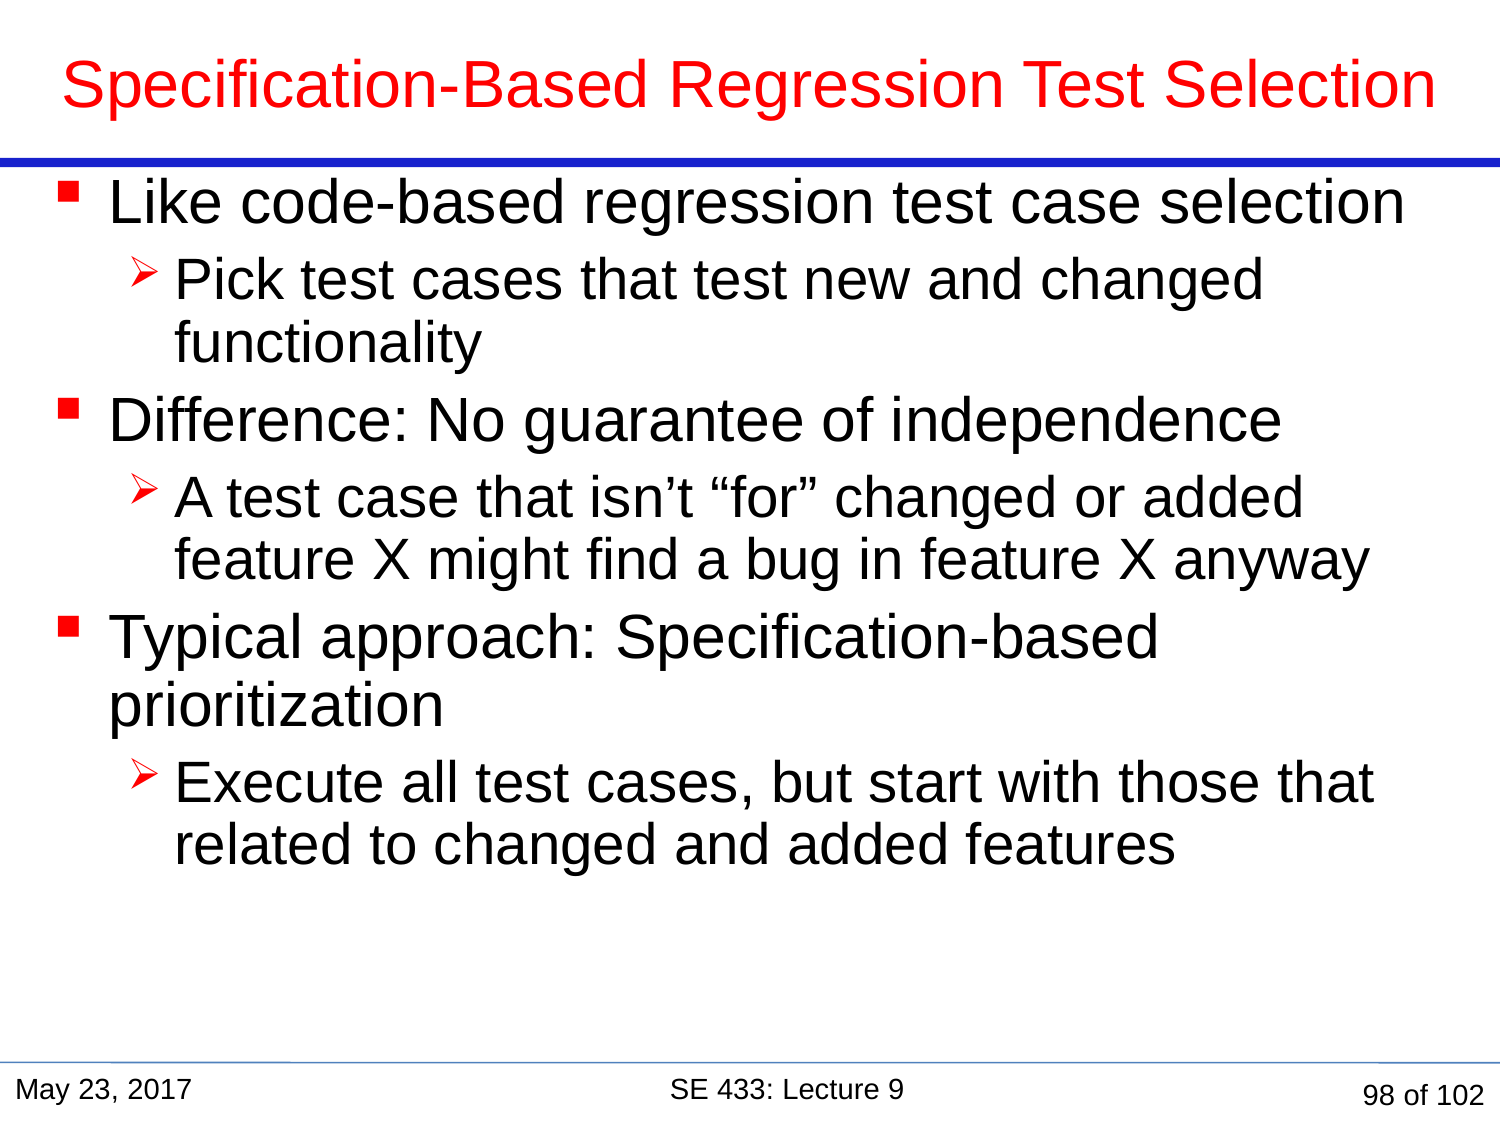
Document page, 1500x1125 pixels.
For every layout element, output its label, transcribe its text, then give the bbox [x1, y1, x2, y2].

title Specification-Based Regression Test Selection [0, 0, 1500, 163]
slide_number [0, 1062, 324, 1125]
list Like code-based regression test case selection Pick test cases that test new and changed functionality Difference: No guarantee of independence A test case that isn’t “for” changed or added feature X might find a bug in feature X anyway Typical approach: Specification-based prioritization Execute all test cases, but start with those that related to changed and added features [37, 162, 1463, 1062]
slide_number 98 of 102 [1249, 1062, 1500, 1125]
footer SE 433: Lecture 9 [324, 1062, 1249, 1125]
